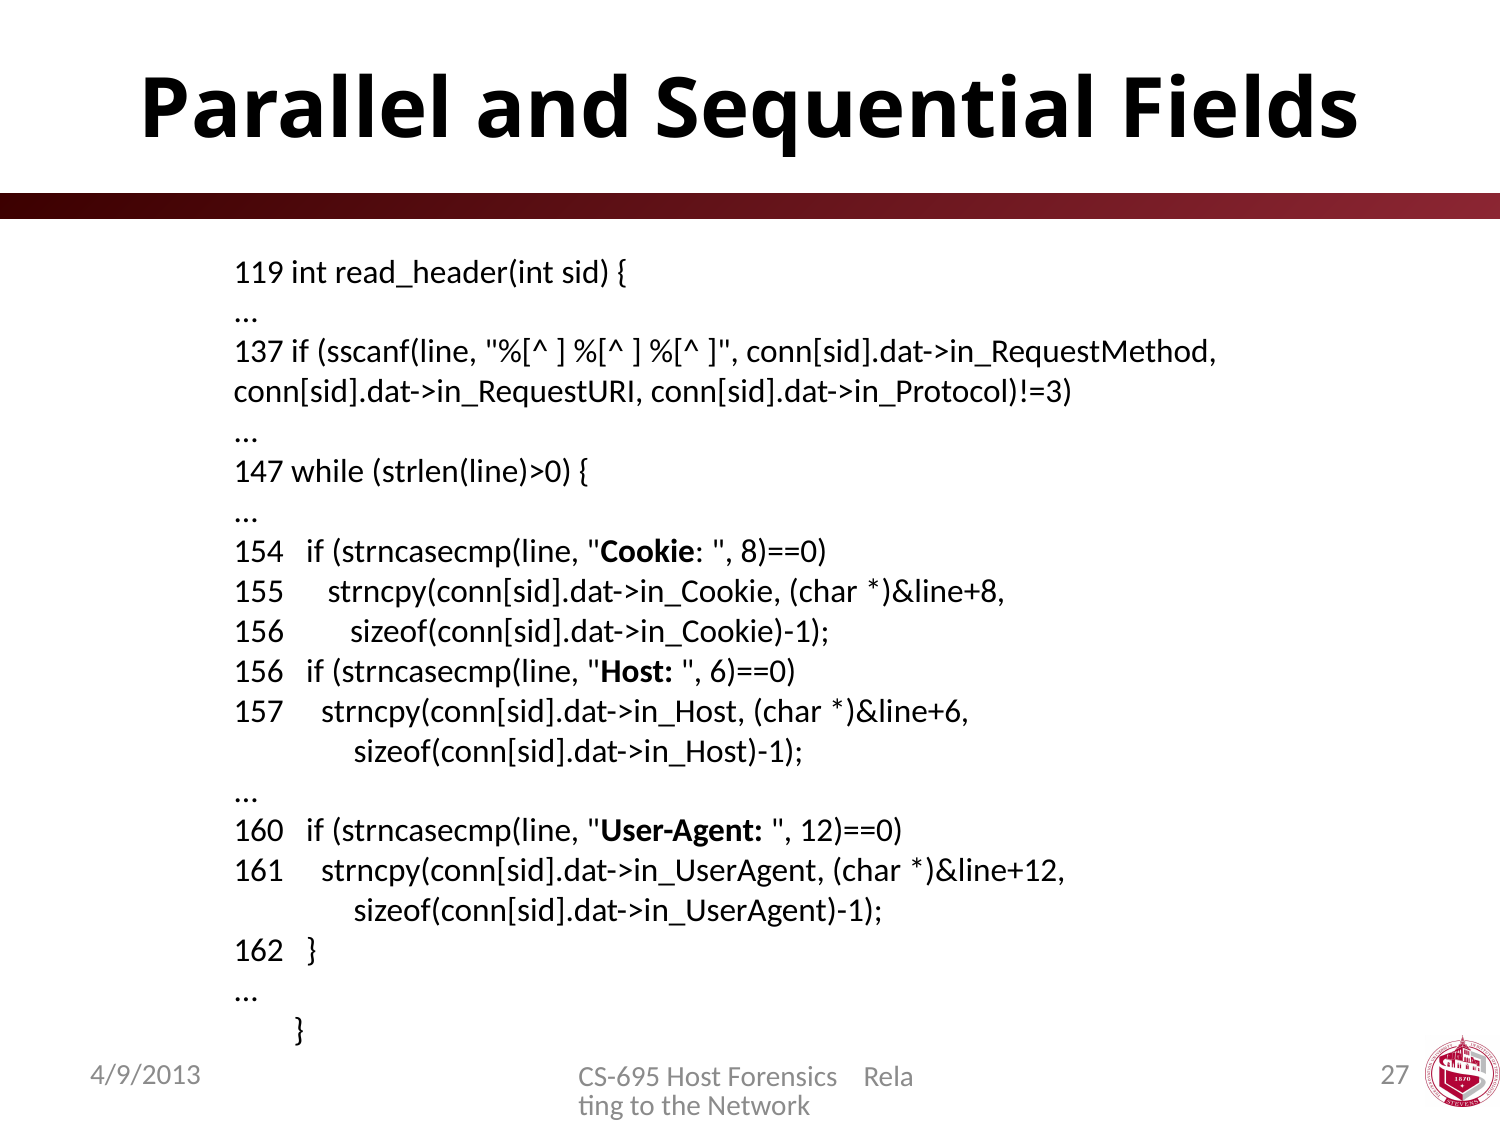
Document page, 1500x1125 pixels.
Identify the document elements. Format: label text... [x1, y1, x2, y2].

text_box 119 int read_header(int sid) { ... 137 if (sscanf(line, "%[^ ] %[^ ] %[^ ]", conn[sid].dat->in_RequestMethod, conn[sid].dat->in_RequestURI, conn[sid].dat->in_Protocol)!=3) ... 147 while (strlen(line)>0) { ... 154 if (strncasecmp(line, "Cookie: ", 8)==0) strncpy(conn[sid].dat->in_Cookie, (char *)&line+8, sizeof(conn[sid].dat->in_Cookie)-1); 156 if (strncasecmp(line, "Host: ", 6)==0) 157 strncpy(conn[sid].dat->in_Host, (char *)&line+6, sizeof(conn[sid].dat->in_Host)-1); ... 160 if (strncasecmp(line, "User-Agent: ", 12)==0) 161 strncpy(conn[sid].dat->in_UserAgent, (char *)&line+12, sizeof(conn[sid].dat->in_UserAgent)-1); 162 } ... } [218, 242, 1234, 1056]
title Parallel and Sequential Fields [74, 21, 1426, 188]
slide_number 27 [1149, 1042, 1425, 1103]
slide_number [75, 1042, 350, 1103]
picture [1425, 1035, 1500, 1107]
footer CS-695 Host Forensics Relating to the Network [563, 1056, 937, 1105]
